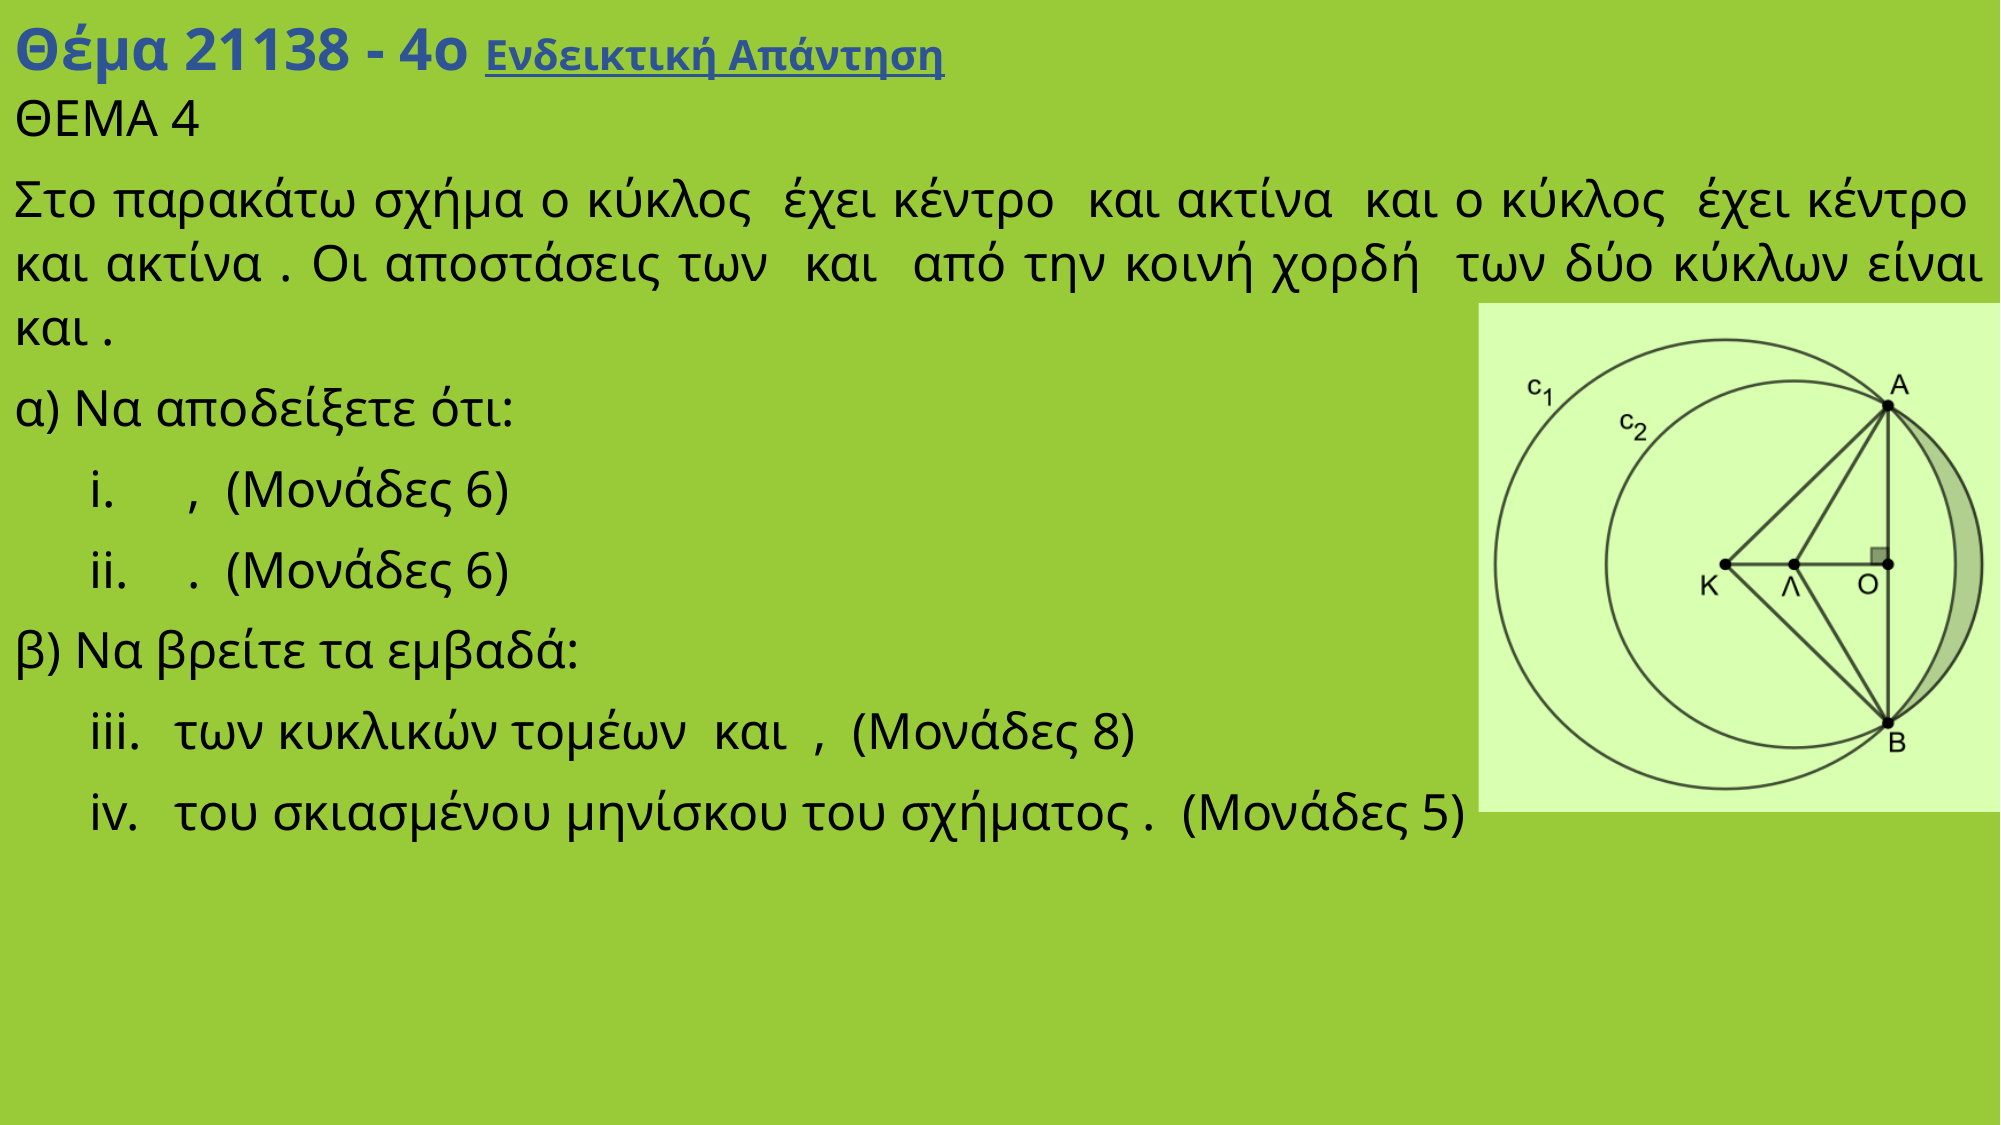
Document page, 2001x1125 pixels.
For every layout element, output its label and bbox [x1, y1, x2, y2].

picture [1478, 303, 2000, 812]
